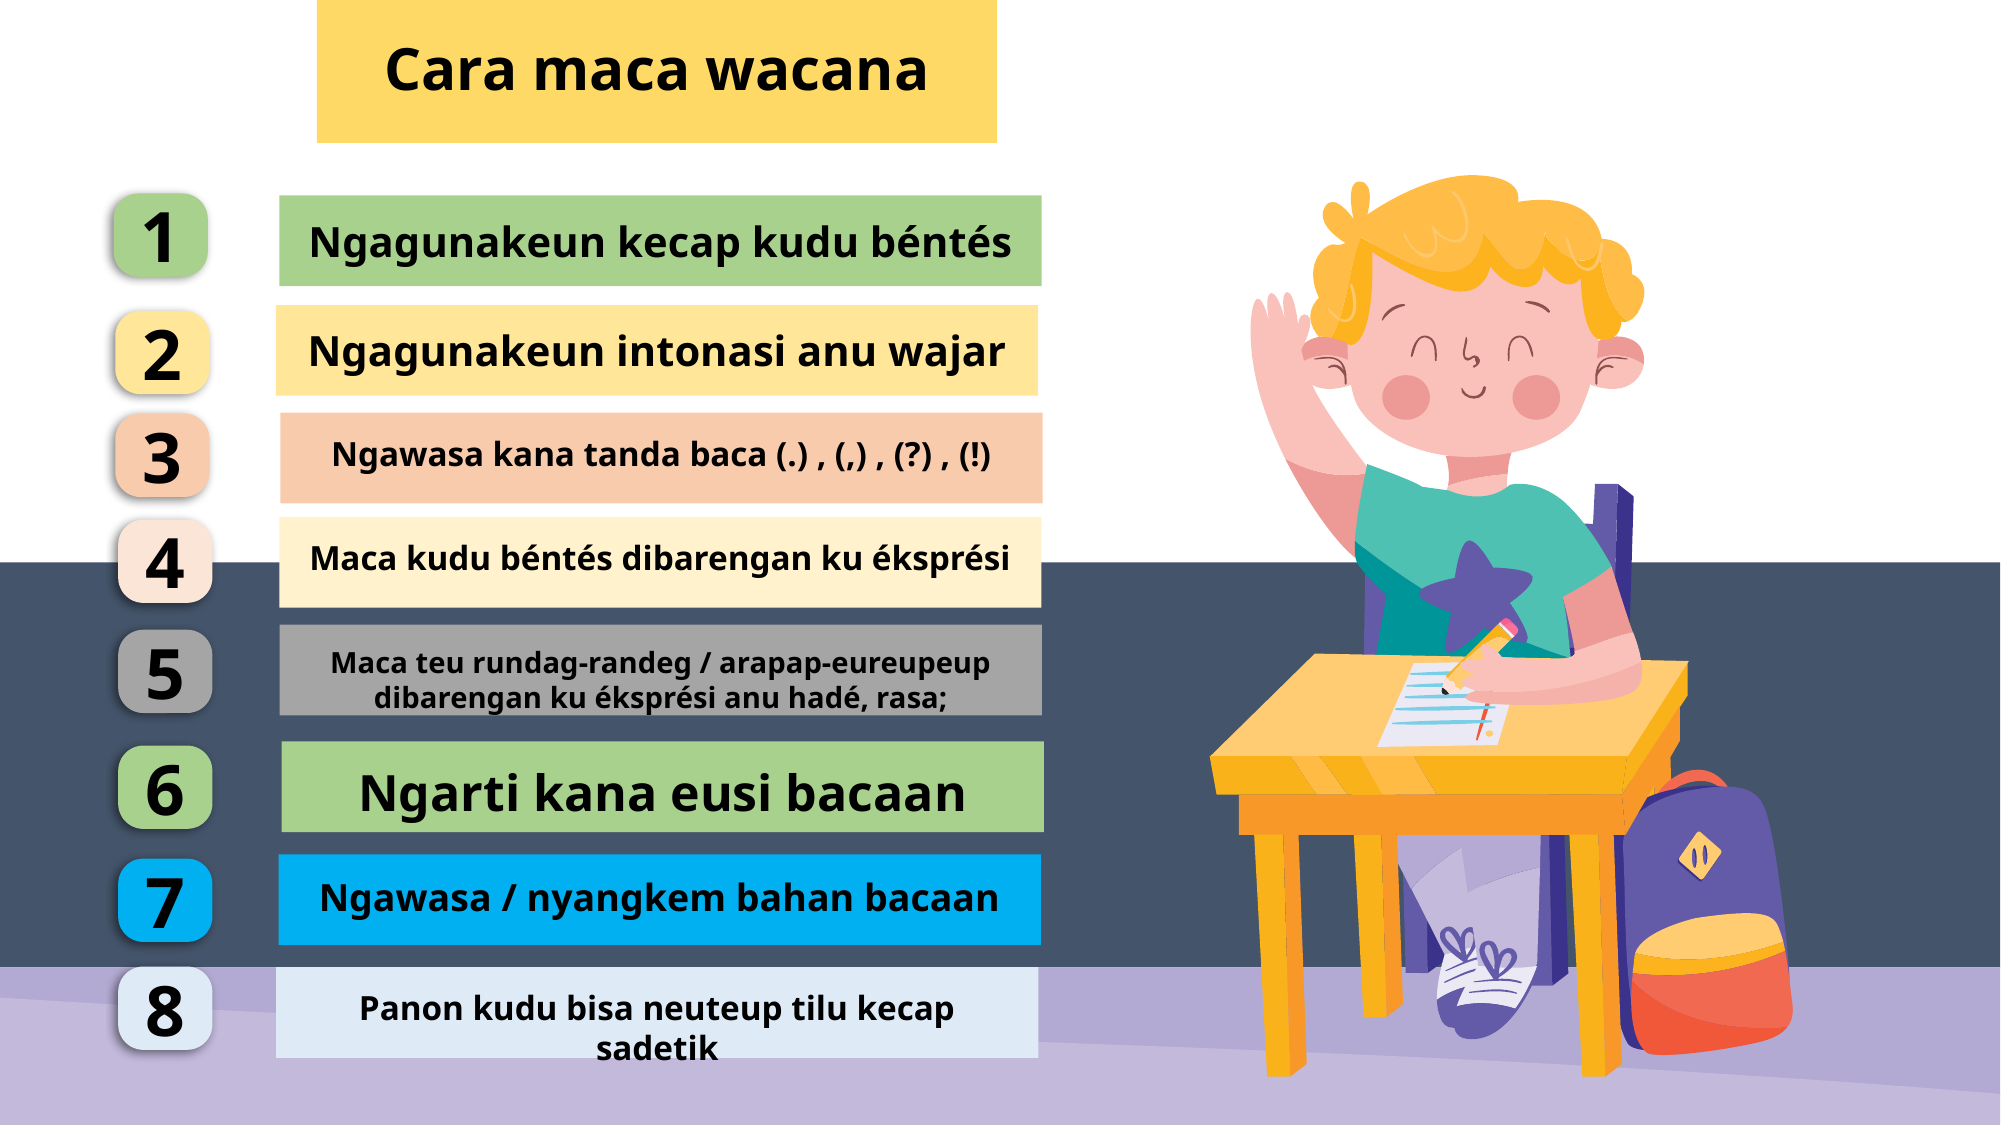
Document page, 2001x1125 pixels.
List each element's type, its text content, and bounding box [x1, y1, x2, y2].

text_box 5 [118, 629, 213, 714]
text_box Maca teu rundag-randeg / arapap-eureupeup dibarengan ku éksprési anu hadé, rasa; [279, 624, 1042, 716]
text_box 8 [118, 966, 213, 1050]
text_box 4 [118, 519, 213, 603]
text_box 7 [118, 858, 213, 942]
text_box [1209, 175, 1794, 1077]
text_box 3 [115, 413, 210, 498]
subtitle Ngagunakeun kecap kudu béntés [279, 195, 1042, 287]
title Cara maca wacana [316, 0, 998, 143]
text_box Ngarti kana eusi bacaan [281, 741, 1044, 833]
text_box 1 [113, 193, 208, 277]
text_box Panon kudu bisa neuteup tilu kecap sadetik [276, 967, 1039, 1058]
text_box Ngawasa kana tanda baca (.) , (,) , (?) , (!) [280, 412, 1043, 504]
text_box Maca kudu béntés dibarengan ku éksprési [279, 516, 1042, 608]
text_box Ngagunakeun intonasi anu wajar [275, 305, 1039, 396]
text_box 2 [115, 310, 210, 395]
text_box Ngawasa / nyangkem bahan bacaan [278, 854, 1041, 946]
text_box 6 [118, 745, 213, 829]
